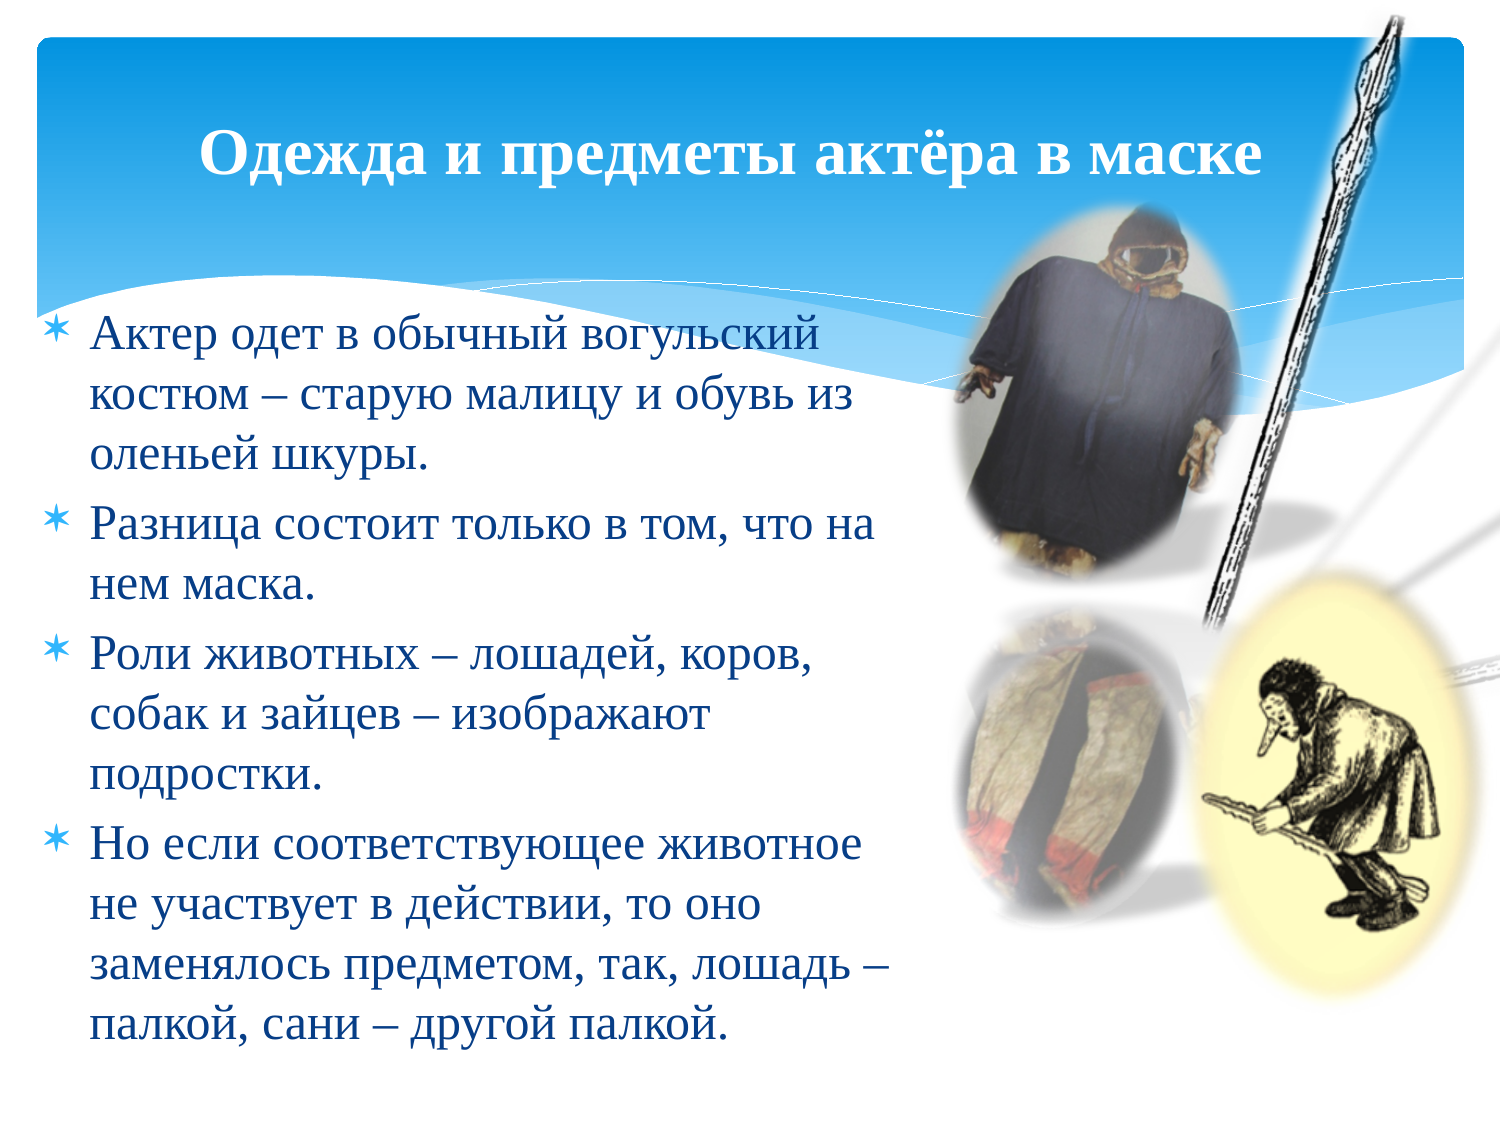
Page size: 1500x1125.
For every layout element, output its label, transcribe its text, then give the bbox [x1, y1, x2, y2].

title Одежда и предметы актёра в маске [123, 54, 1277, 243]
picture [900, 0, 1500, 1041]
list Актер одет в обычный вогульский костюм – старую малицу и обувь из оленьей шкуры. Разница состоит только в том, что на нем маска. Роли животных – лошадей, коров, собак и зайцев – изображают подростки. Но если соответствующее животное не участвует в действии, то оно заменялось предметом, так, лошадь – палкой, сани – другой палкой. [29, 291, 939, 1113]
